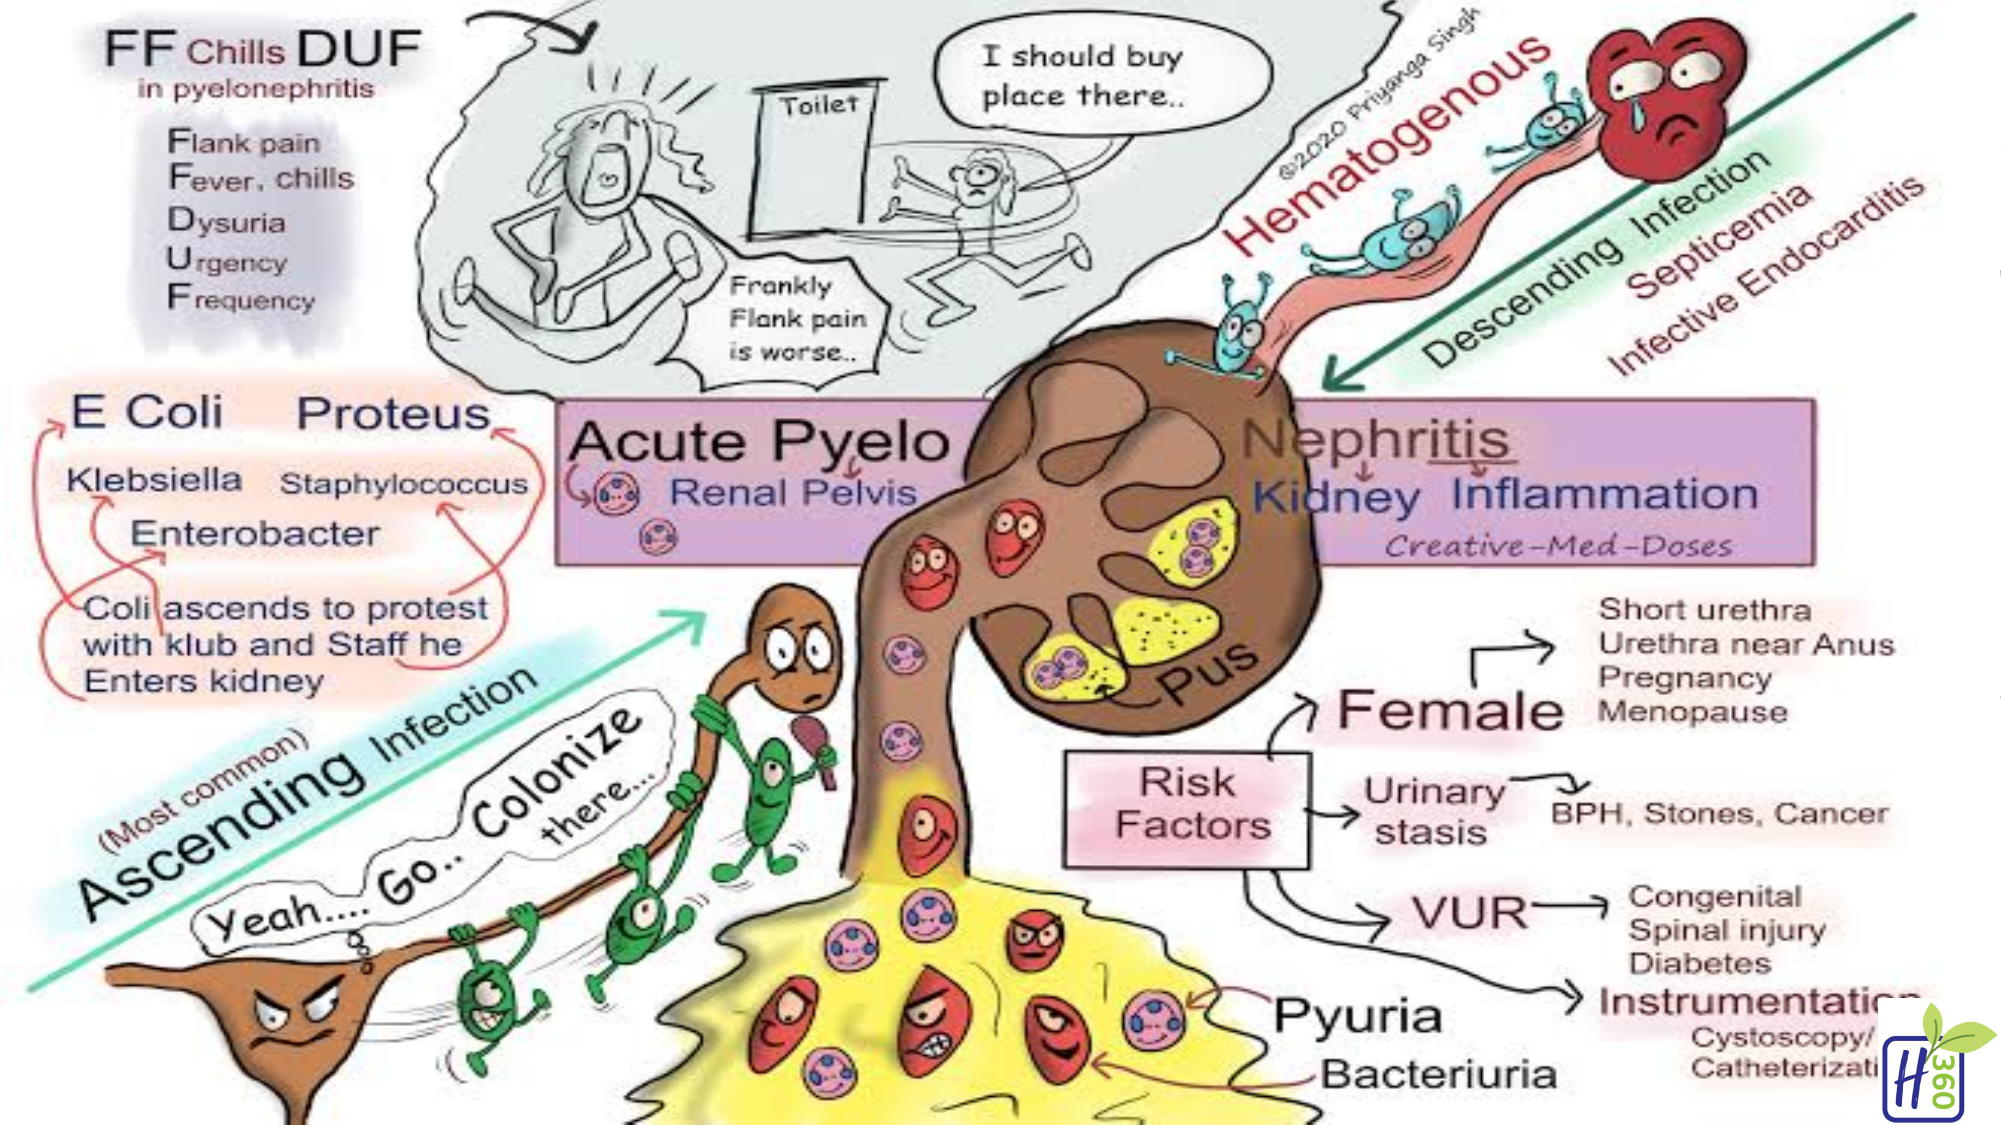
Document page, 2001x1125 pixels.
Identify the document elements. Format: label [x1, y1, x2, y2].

list [0, 0, 2000, 1125]
picture [1878, 998, 2000, 1125]
